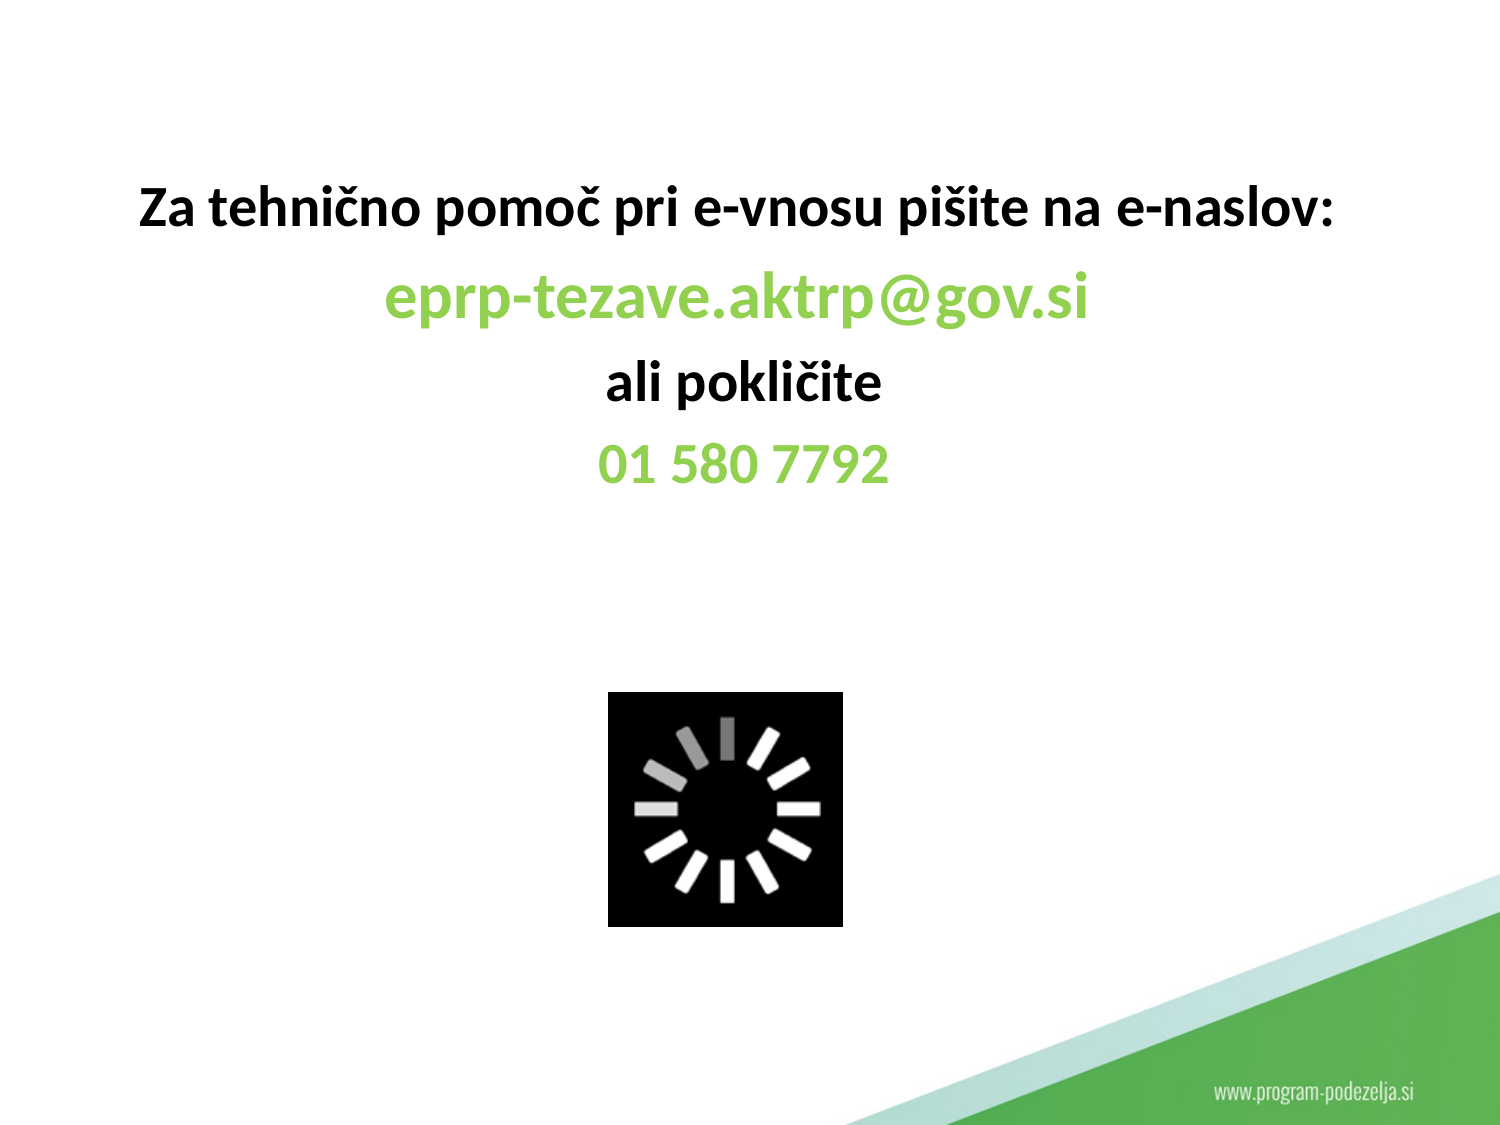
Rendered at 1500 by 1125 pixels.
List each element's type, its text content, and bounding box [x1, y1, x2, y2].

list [608, 692, 843, 928]
picture [0, 0, 1500, 1125]
text_box Za tehnično pomoč pri e-vnosu pišite na e-naslov: eprp-tezave.aktrp@gov.si ali pokličite 01 580 7792 [100, 160, 1388, 503]
